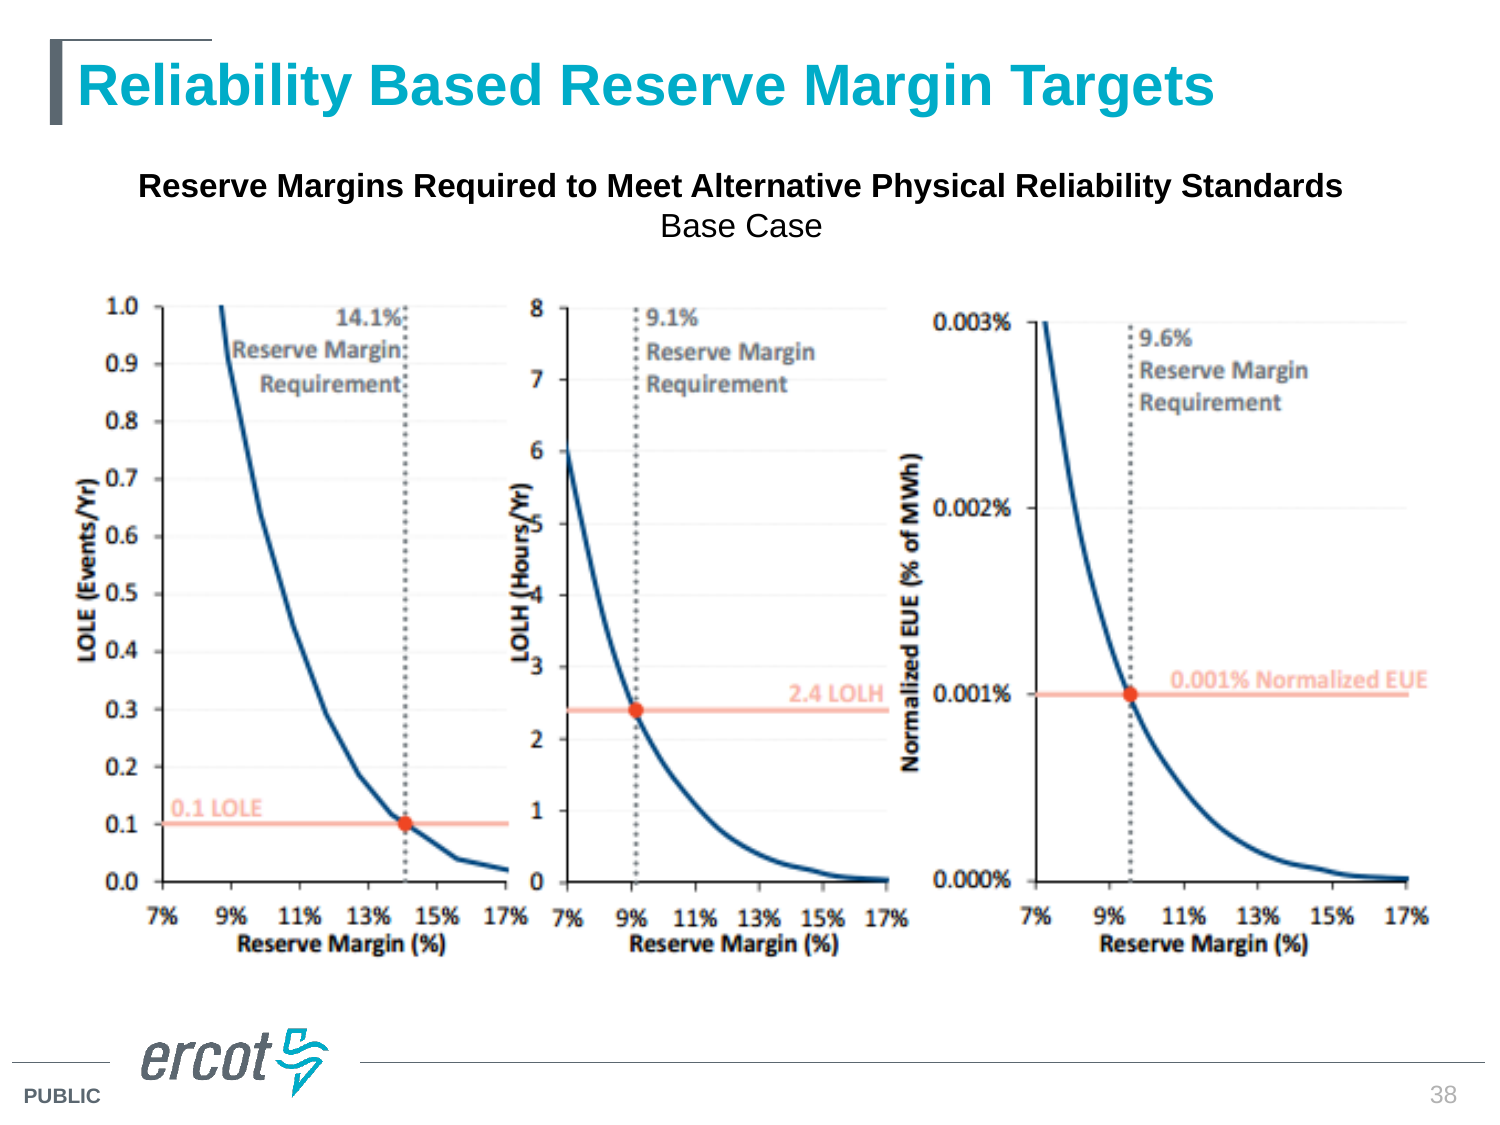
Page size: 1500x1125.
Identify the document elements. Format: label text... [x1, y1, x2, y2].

picture [137, 1024, 332, 1100]
title Reliability Based Reserve Margin Targets [62, 39, 1450, 163]
picture [24, 274, 1463, 976]
slide_number 38 [1412, 1074, 1475, 1112]
text_box Reserve Margins Required to Meet Alternative Physical Reliability Standards Base Case [123, 157, 1360, 273]
